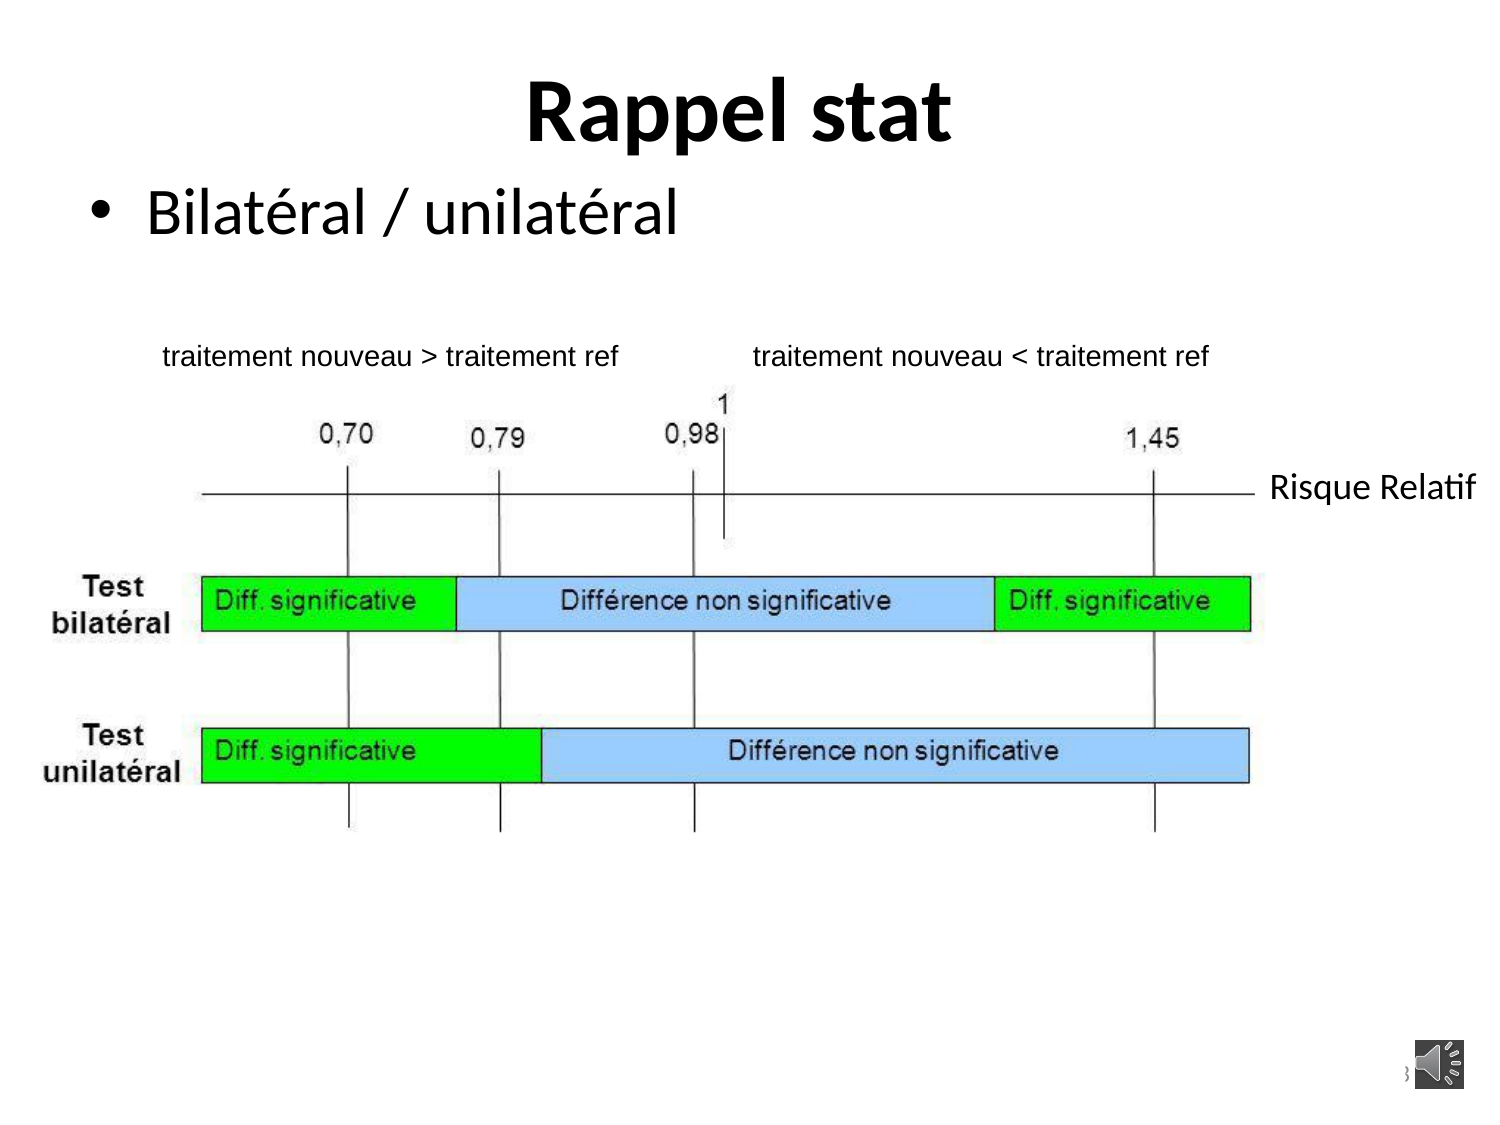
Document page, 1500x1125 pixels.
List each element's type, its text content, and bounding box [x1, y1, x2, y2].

text_box Bilatéral / unilatéral [74, 160, 1425, 461]
picture [0, 325, 1406, 1115]
picture [1414, 1039, 1465, 1090]
text_box Rappel stat [74, 42, 1425, 160]
slide_number 33 [1410, 1096, 1425, 1103]
text_box Risque Relatif [1410, 454, 1500, 515]
